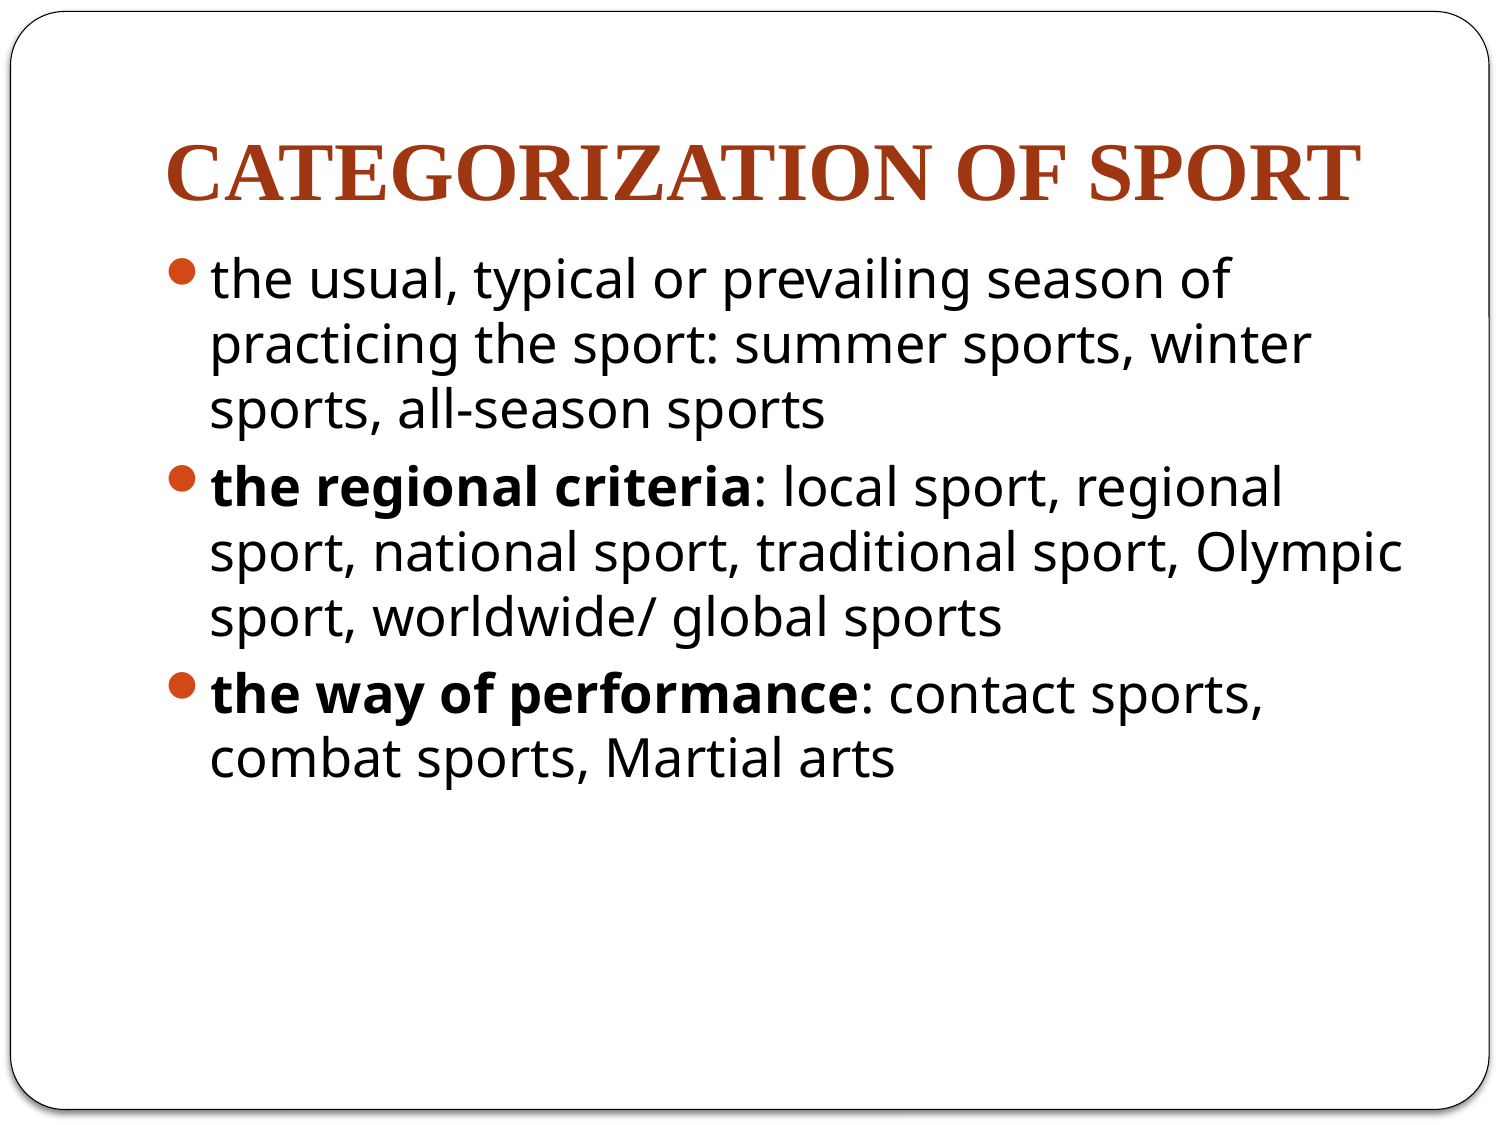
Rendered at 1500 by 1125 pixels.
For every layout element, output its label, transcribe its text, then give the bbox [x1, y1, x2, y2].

title CATEGORIZATION OF SPORT [150, 45, 1425, 233]
list the usual, typical or prevailing season of practicing the sport: summer sports, winter sports, all-season sports the regional criteria: local sport, regional sport, national sport, traditional sport, Olympic sport, worldwide/ global sports the way of performance: contact sports, combat sports, Martial arts [150, 237, 1425, 988]
